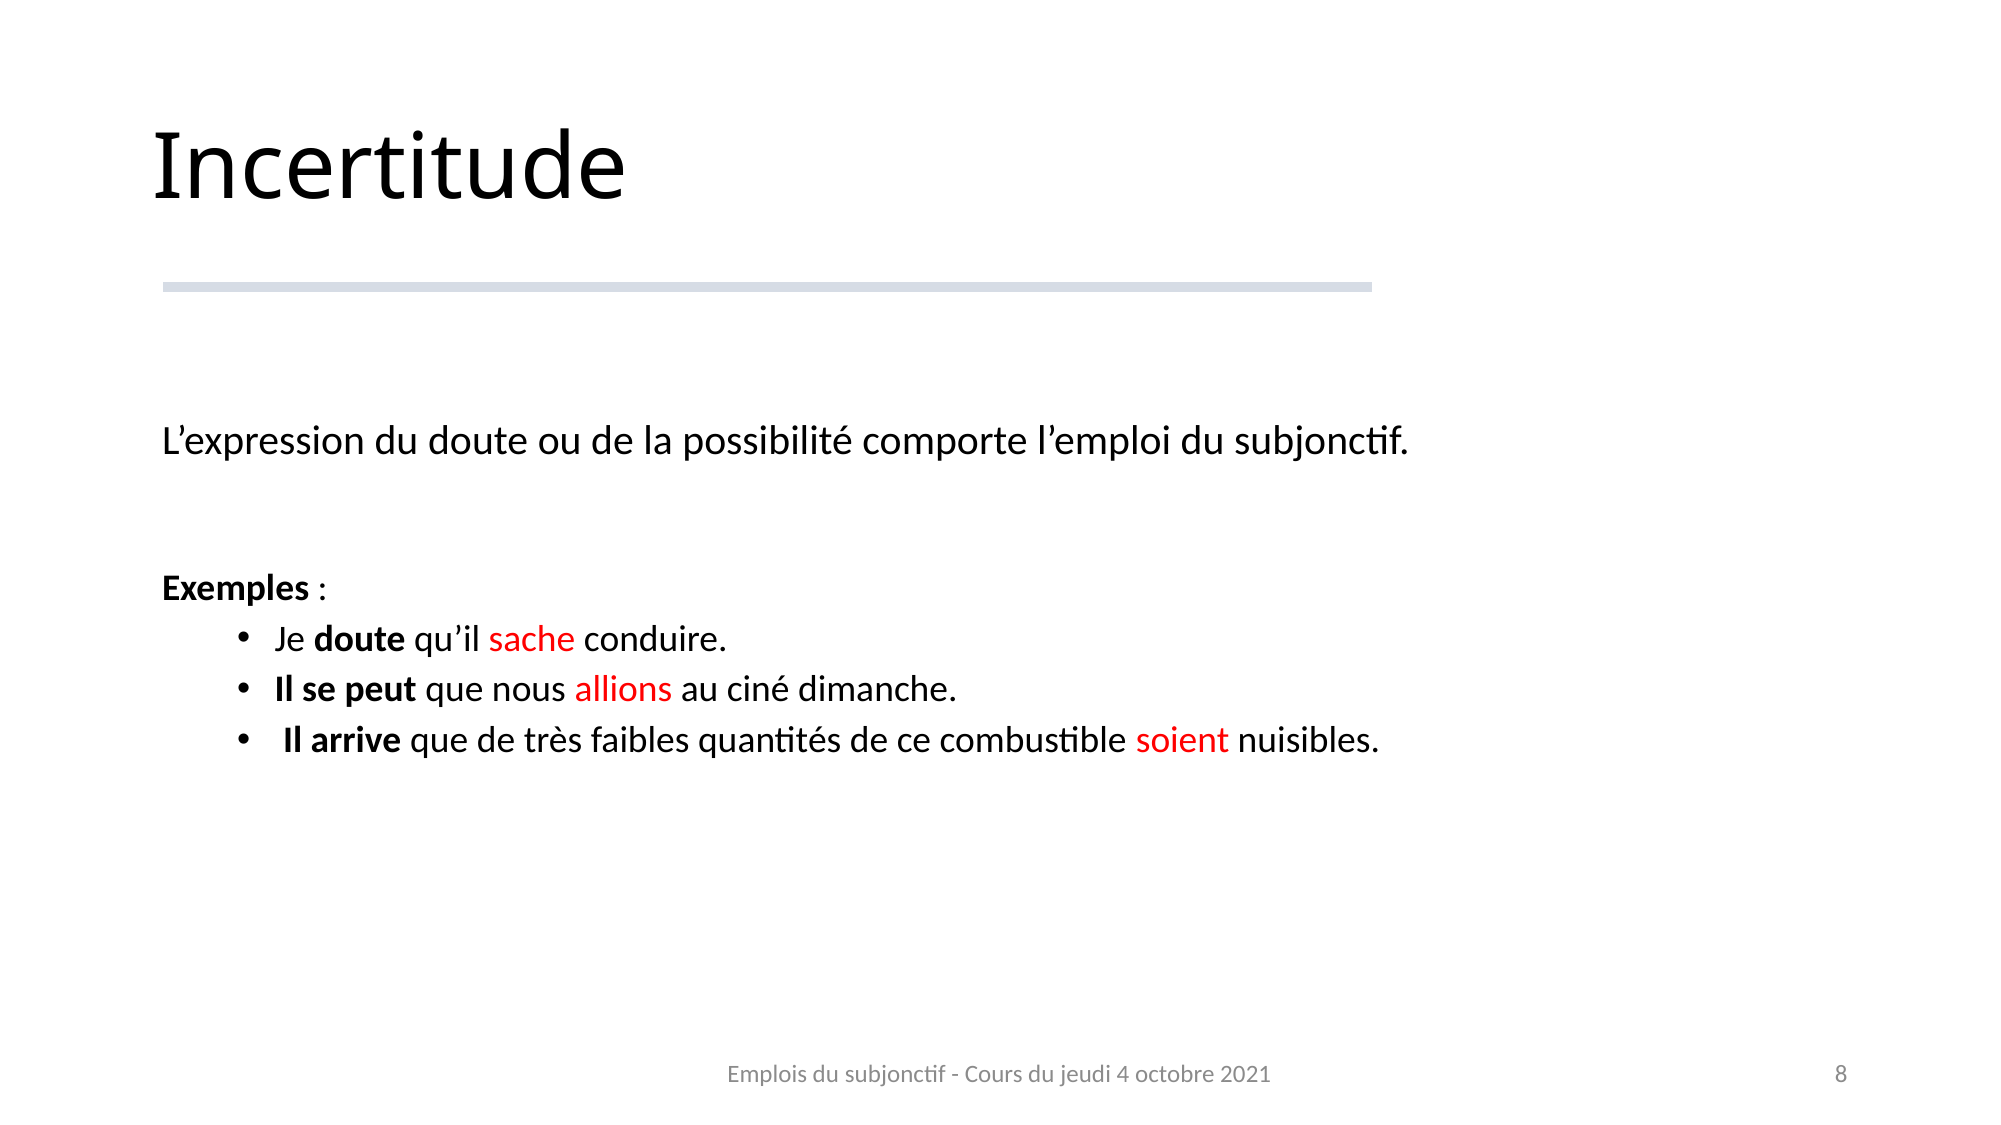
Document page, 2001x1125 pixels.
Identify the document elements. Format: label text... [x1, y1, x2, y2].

list L’expression du doute ou de la possibilité comporte l’emploi du subjonctif. Exemples : Je doute qu’il sache conduire. Il se peut que nous allions au ciné dimanche. Il arrive que de très faibles quantités de ce combustible soient nuisibles. [147, 410, 1863, 1014]
title Incertitude [137, 59, 1863, 278]
slide_number 8 [1412, 1042, 1863, 1103]
footer Emplois du subjonctif - Cours du jeudi 4 octobre 2021 [662, 1042, 1338, 1103]
